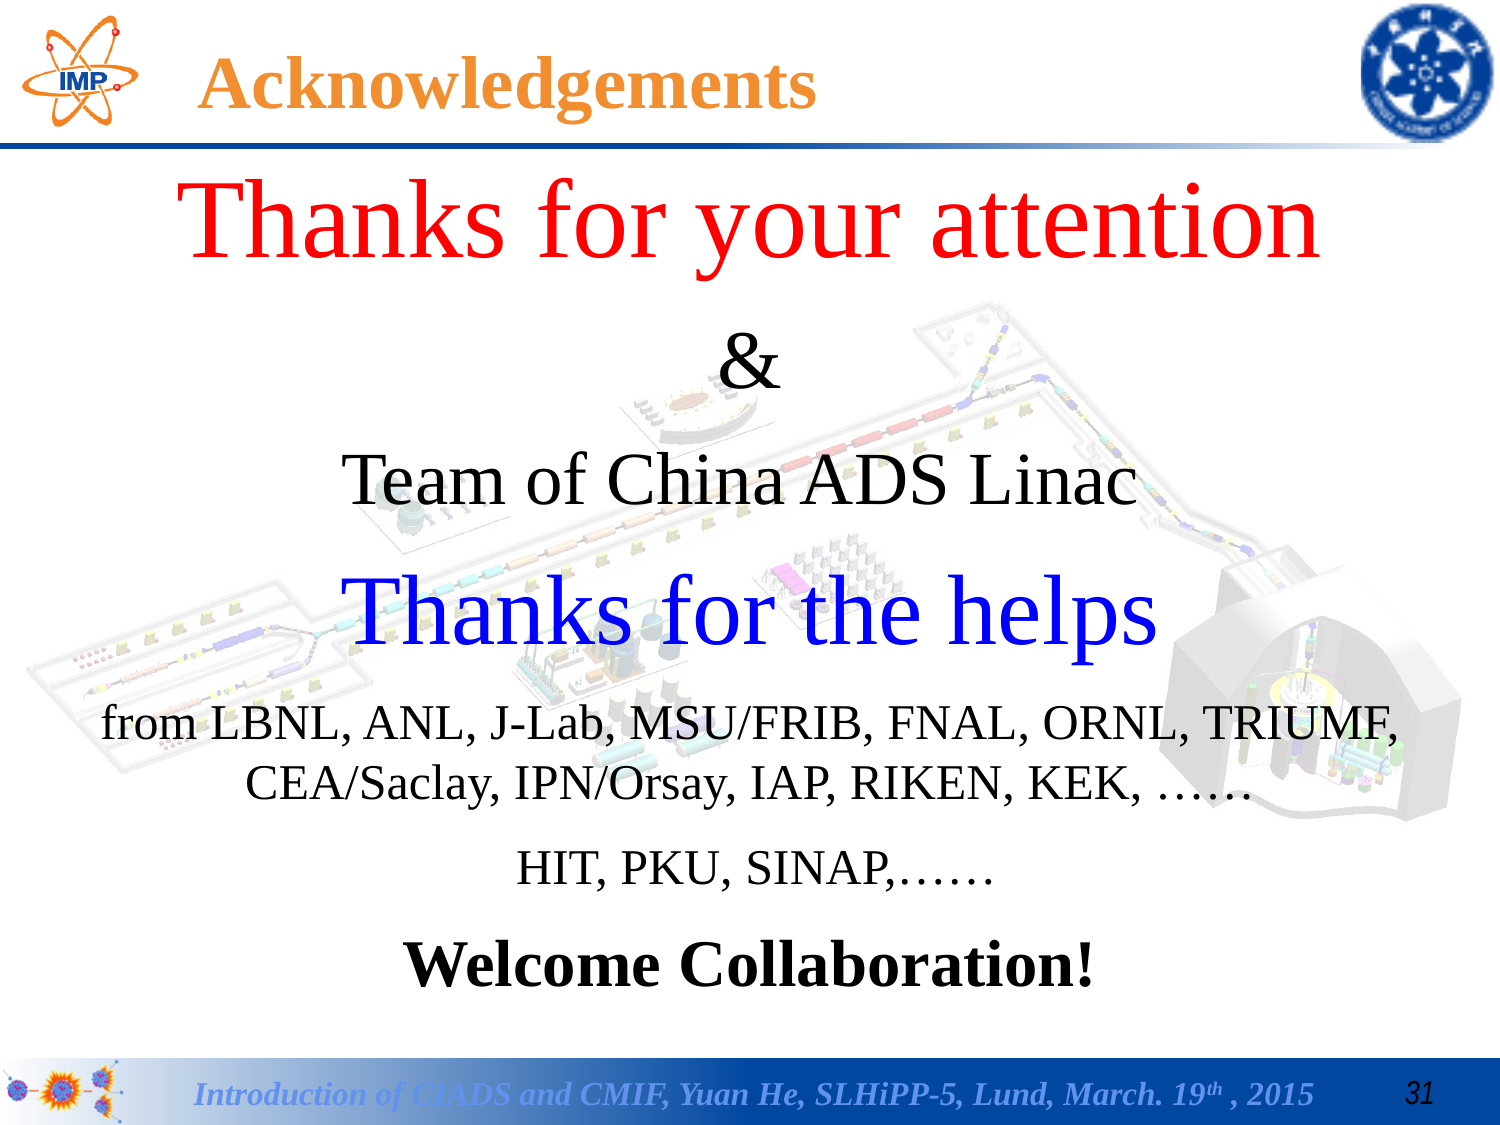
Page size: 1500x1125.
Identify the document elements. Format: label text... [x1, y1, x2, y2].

picture [0, 1058, 129, 1125]
list Thanks for your attention & Team of China ADS Linac Thanks for the helps from LBNL, ANL, J-Lab, MSU/FRIB, FNAL, ORNL, TRIUMF, CEA/Saclay, IPN/Orsay, IAP, RIKEN, KEK, …… HIT, PKU, SINAP,…… Welcome Collaboration! [75, 873, 1425, 1047]
picture [1360, 0, 1500, 143]
title Acknowledgements [183, 19, 1361, 137]
list Thanks for your attention & Team of China ADS Linac Thanks for the helps from LBNL, ANL, J-Lab, MSU/FRIB, FNAL, ORNL, TRIUMF, CEA/Saclay, IPN/Orsay, IAP, RIKEN, KEK, …… HIT, PKU, SINAP,…… Welcome Collaboration! [75, 137, 1425, 264]
picture [5, 266, 1493, 865]
